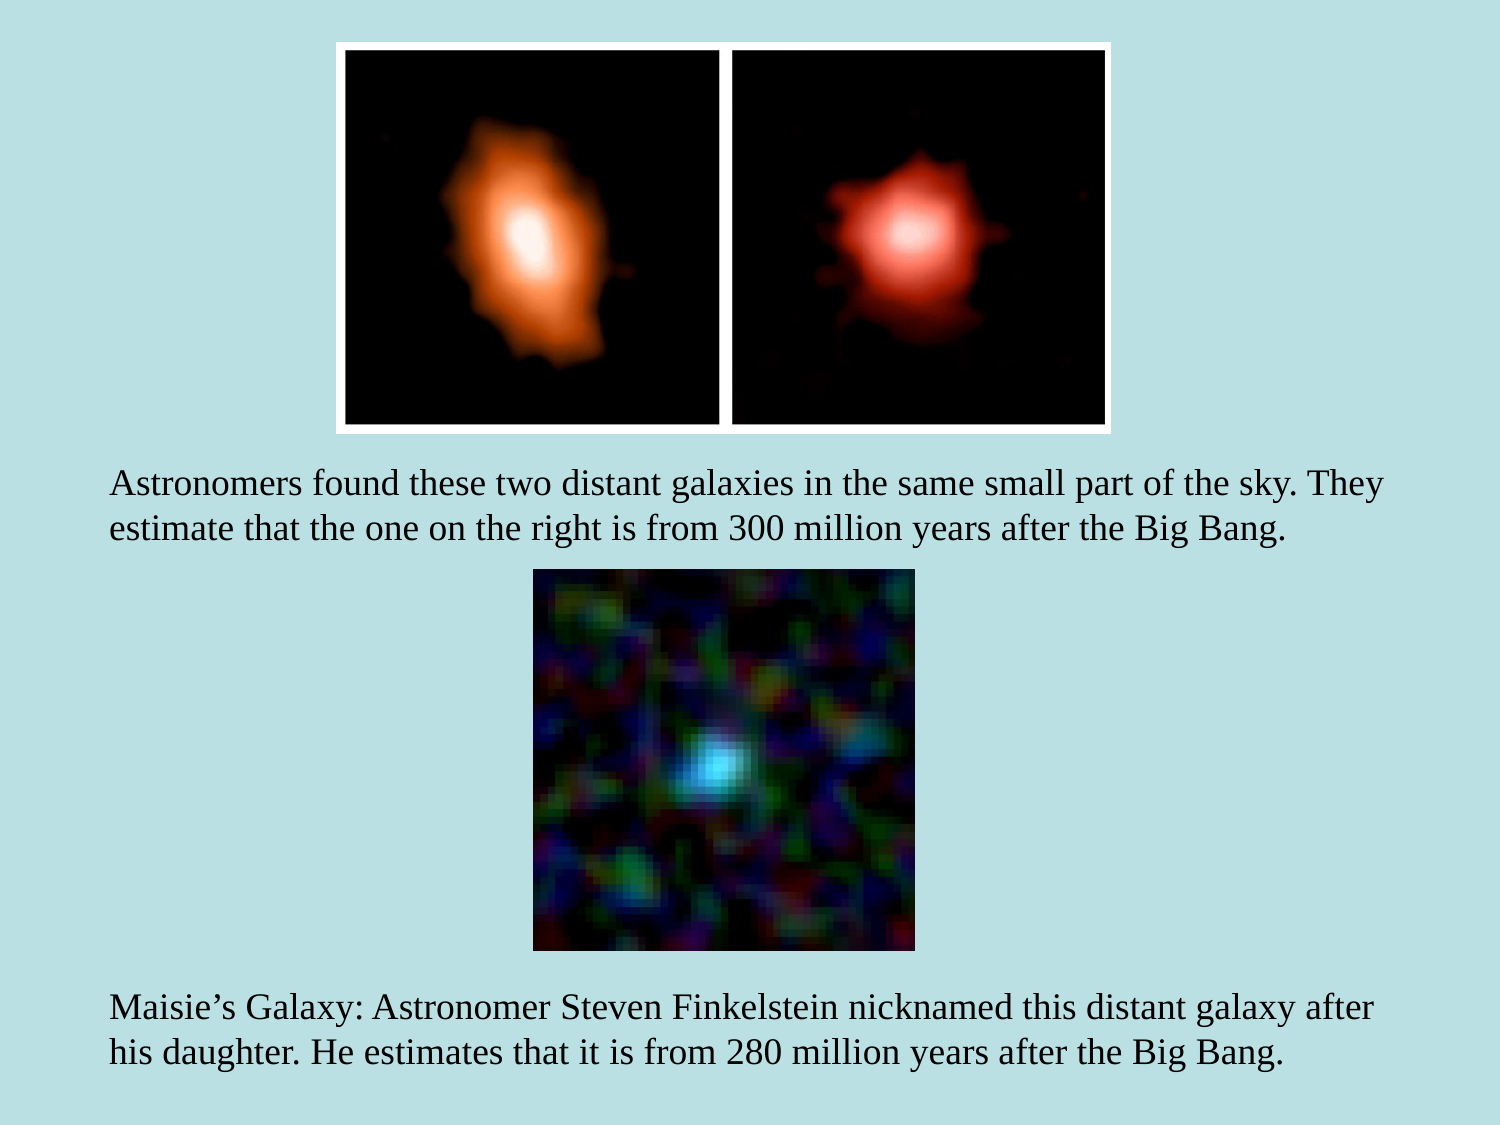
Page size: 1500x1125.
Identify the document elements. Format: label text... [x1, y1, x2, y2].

picture [336, 42, 1112, 434]
text_box Maisie’s Galaxy: Astronomer Steven Finkelstein nicknamed this distant galaxy after his daughter. He estimates that it is from 280 million years after the Big Bang. [94, 974, 1428, 1080]
picture [532, 569, 915, 951]
text_box Astronomers found these two distant galaxies in the same small part of the sky. They estimate that the one on the right is from 300 million years after the Big Bang. [94, 450, 1406, 556]
